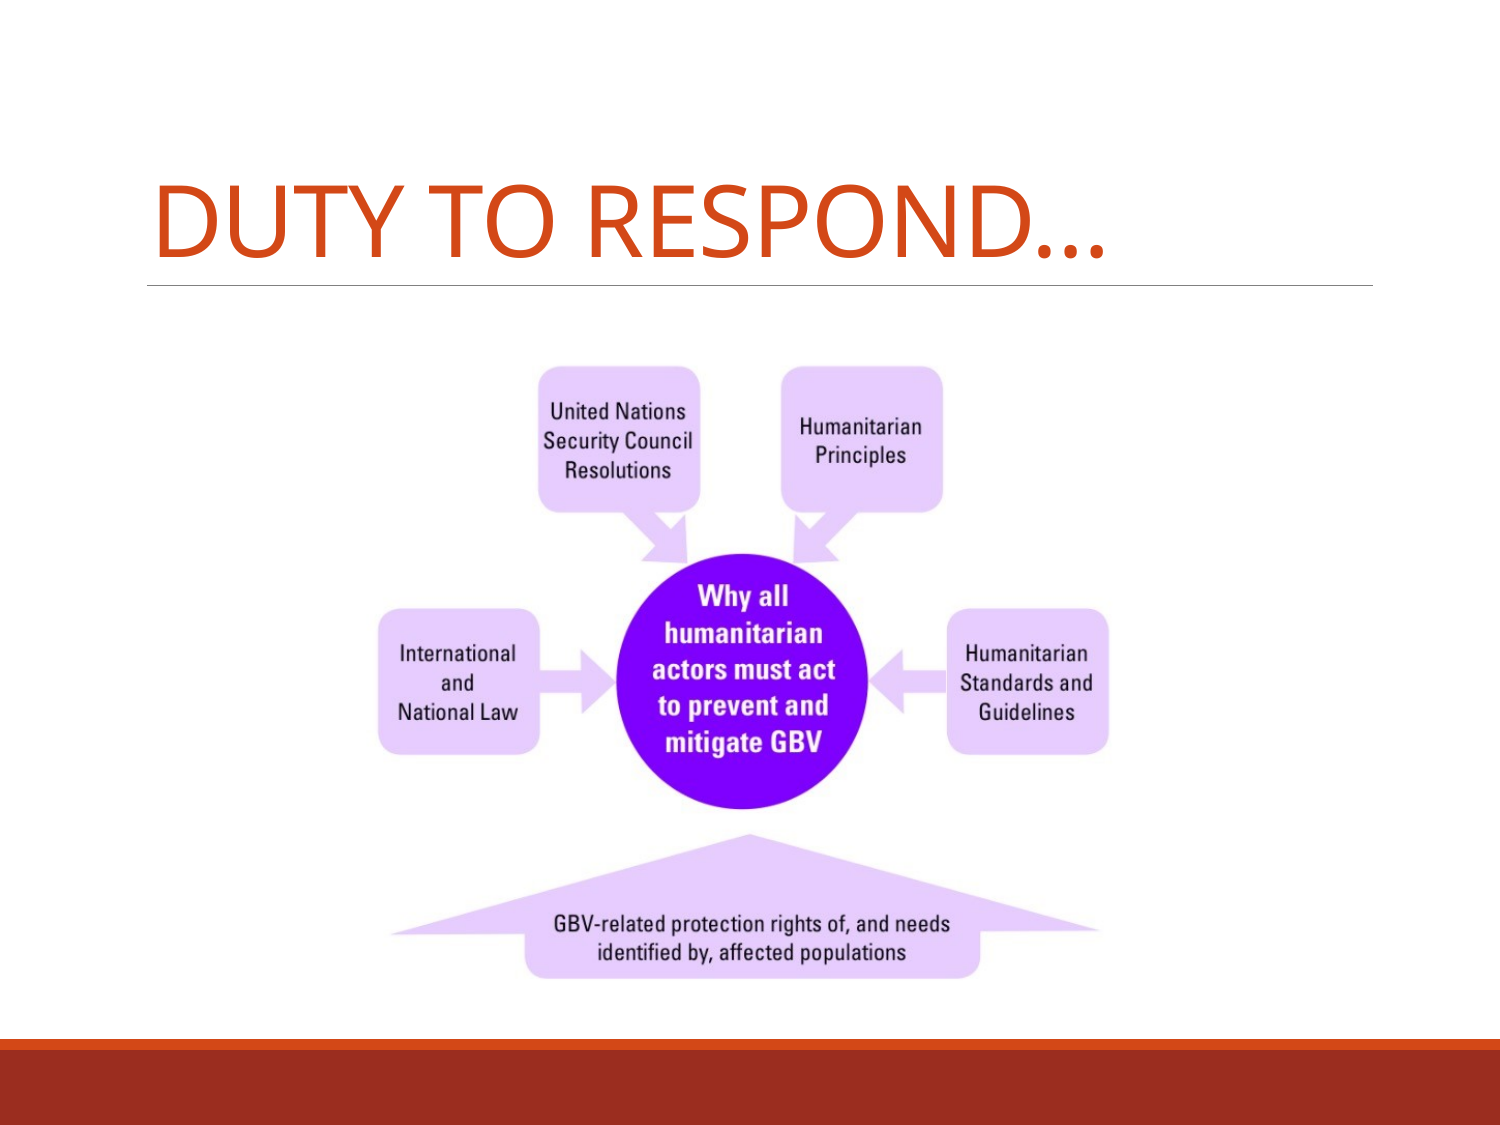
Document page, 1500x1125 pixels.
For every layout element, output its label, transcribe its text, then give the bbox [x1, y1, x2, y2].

title DUTY TO RESPOND… [135, 47, 1373, 285]
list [349, 349, 1127, 1011]
